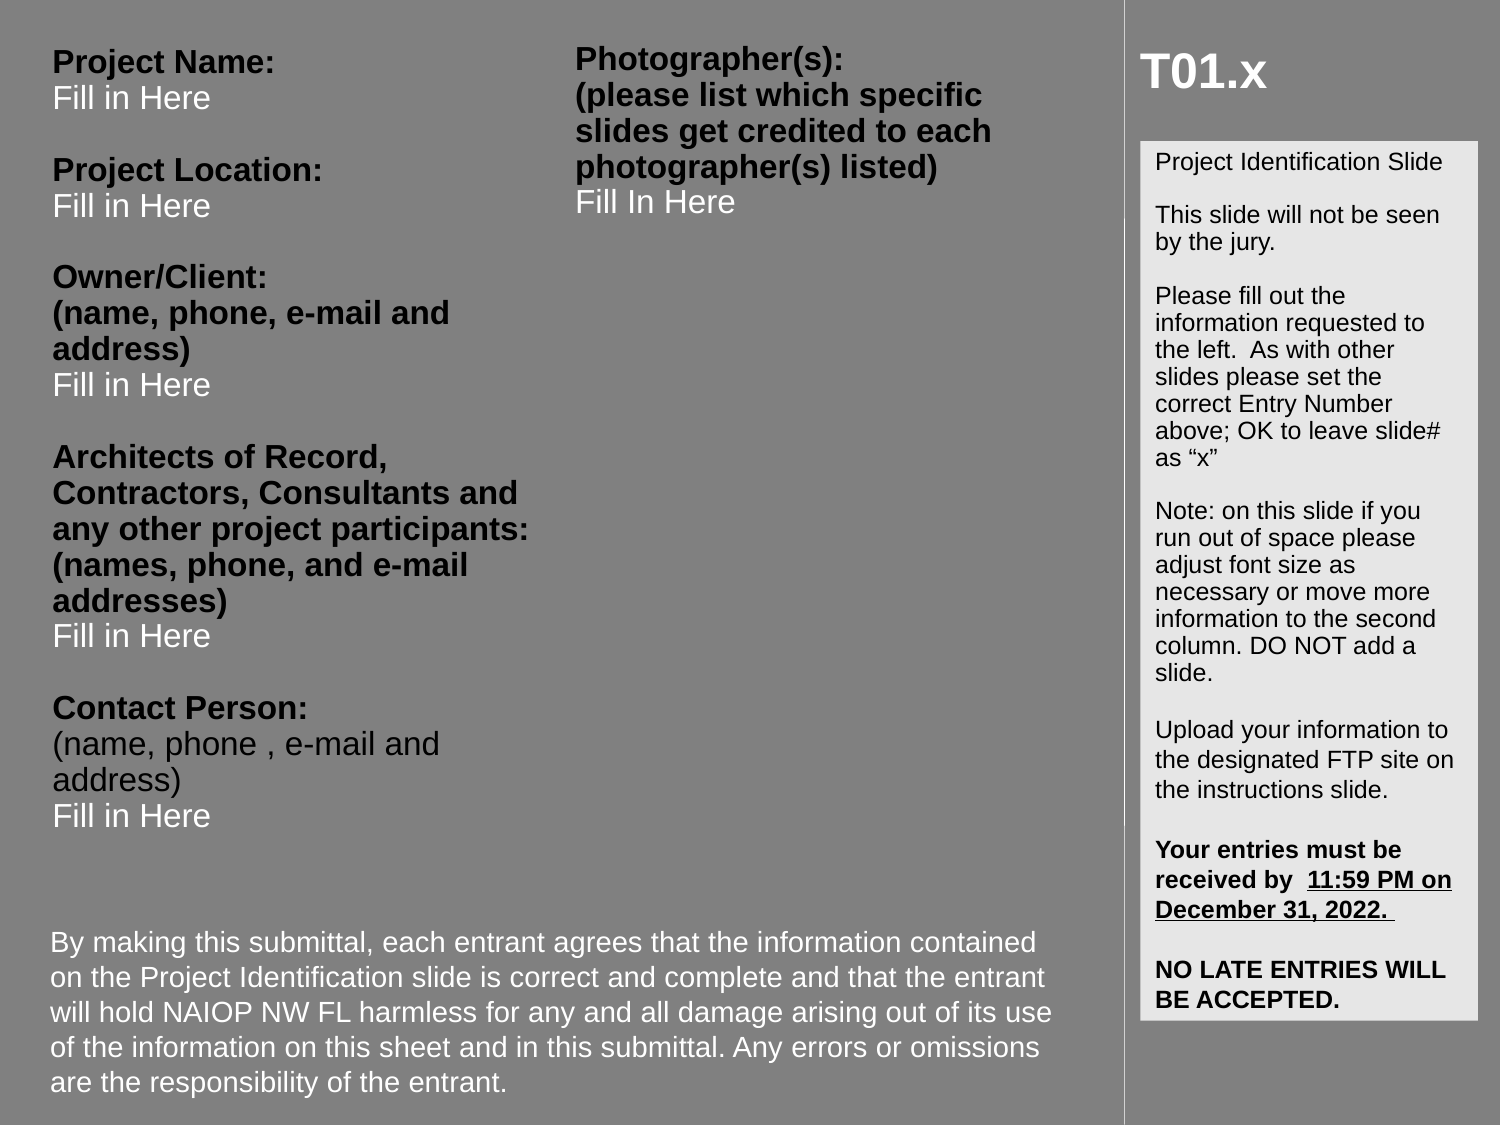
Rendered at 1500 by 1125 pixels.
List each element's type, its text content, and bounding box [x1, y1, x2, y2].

text_box T01.x [1125, 37, 1463, 100]
text_box Project Name: Fill in Here Project Location: Fill in Here Owner/Client: (name, phone, e-mail and address) Fill in Here Architects of Record, Contractors, Consultants and any other project participants: (names, phone, and e-mail addresses) Fill in Here Contact Person: (name, phone , e-mail and address) Fill in Here [37, 37, 563, 843]
text_box Photographer(s): (please list which specific slides get credited to each photographer(s) listed) Fill In Here [560, 34, 1086, 229]
text_box Project Identification Slide This slide will not be seen by the jury. Please fill out the information requested to the left. As with other slides please set the correct Entry Number above; OK to leave slide# as “x” Note: on this slide if you run out of space please adjust font size as necessary or move more information to the second column. DO NOT add a slide. Upload your information to the designated FTP site on the instructions slide. Your entries must be received by 11:59 PM on December 31, 2022. NO LATE ENTRIES WILL BE ACCEPTED. [1140, 141, 1478, 1021]
text_box By making this submittal, each entrant agrees that the information contained on the Project Identification slide is correct and complete and that the entrant will hold NAIOP NW FL harmless for any and all damage arising out of its use of the information on this sheet and in this submittal. Any errors or omissions are the responsibility of the entrant. [35, 915, 1086, 1106]
